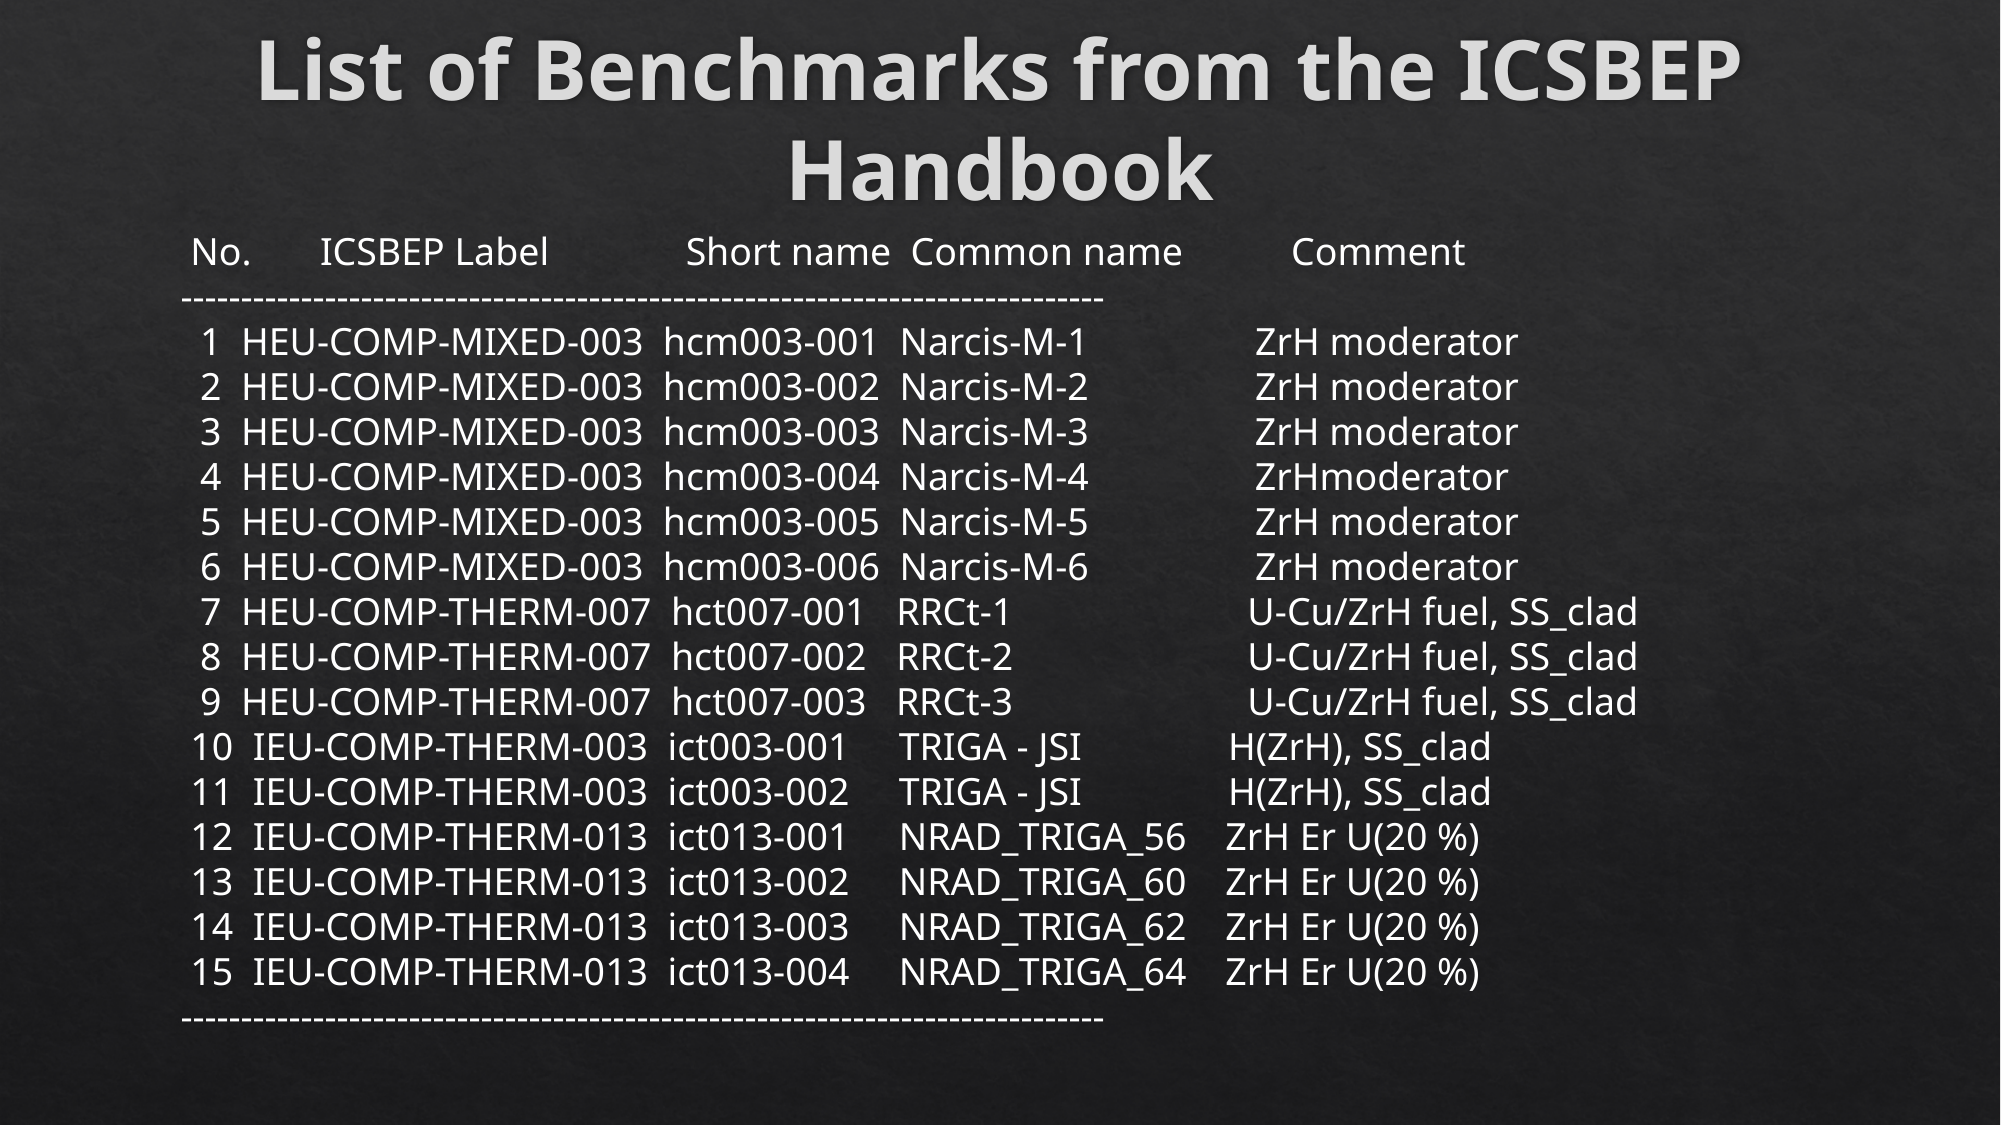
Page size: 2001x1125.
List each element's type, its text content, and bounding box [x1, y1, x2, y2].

title List of Benchmarks from the ICSBEP Handbook [91, 48, 1909, 187]
text_box No. ICSBEP Label Short name Common name Comment ----------------------------------------------------------------------------- 1 HEU-COMP-MIXED-003 hcm003-001 Narcis-M-1 ZrH moderator 2 HEU-COMP-MIXED-003 hcm003-002 Narcis-M-2 ZrH moderator 3 HEU-COMP-MIXED-003 hcm003-003 Narcis-M-3 ZrH moderator 4 HEU-COMP-MIXED-003 hcm003-004 Narcis-M-4 ZrHmoderator 5 HEU-COMP-MIXED-003 hcm003-005 Narcis-M-5 ZrH moderator 6 HEU-COMP-MIXED-003 hcm003-006 Narcis-M-6 ZrH moderator 7 HEU-COMP-THERM-007 hct007-001 RRCt-1 U-Cu/ZrH fuel, SS_clad 8 HEU-COMP-THERM-007 hct007-002 RRCt-2 U-Cu/ZrH fuel, SS_clad 9 HEU-COMP-THERM-007 hct007-003 RRCt-3 U-Cu/ZrH fuel, SS_clad 10 IEU-COMP-THERM-003 ict003-001 TRIGA - JSI H(ZrH), SS_clad 11 IEU-COMP-THERM-003 ict003-002 TRIGA - JSI H(ZrH), SS_clad 12 IEU-COMP-THERM-013 ict013-001 NRAD_TRIGA_56 ZrH Er U(20 %) 13 IEU-COMP-THERM-013 ict013-002 NRAD_TRIGA_60 ZrH Er U(20 %) 14 IEU-COMP-THERM-013 ict013-003 NRAD_TRIGA_62 ZrH Er U(20 %) 15 IEU-COMP-THERM-013 ict013-004 NRAD_TRIGA_64 ZrH Er U(20 %) ----------------------------------------------------------------------------- [146, 220, 1854, 1046]
